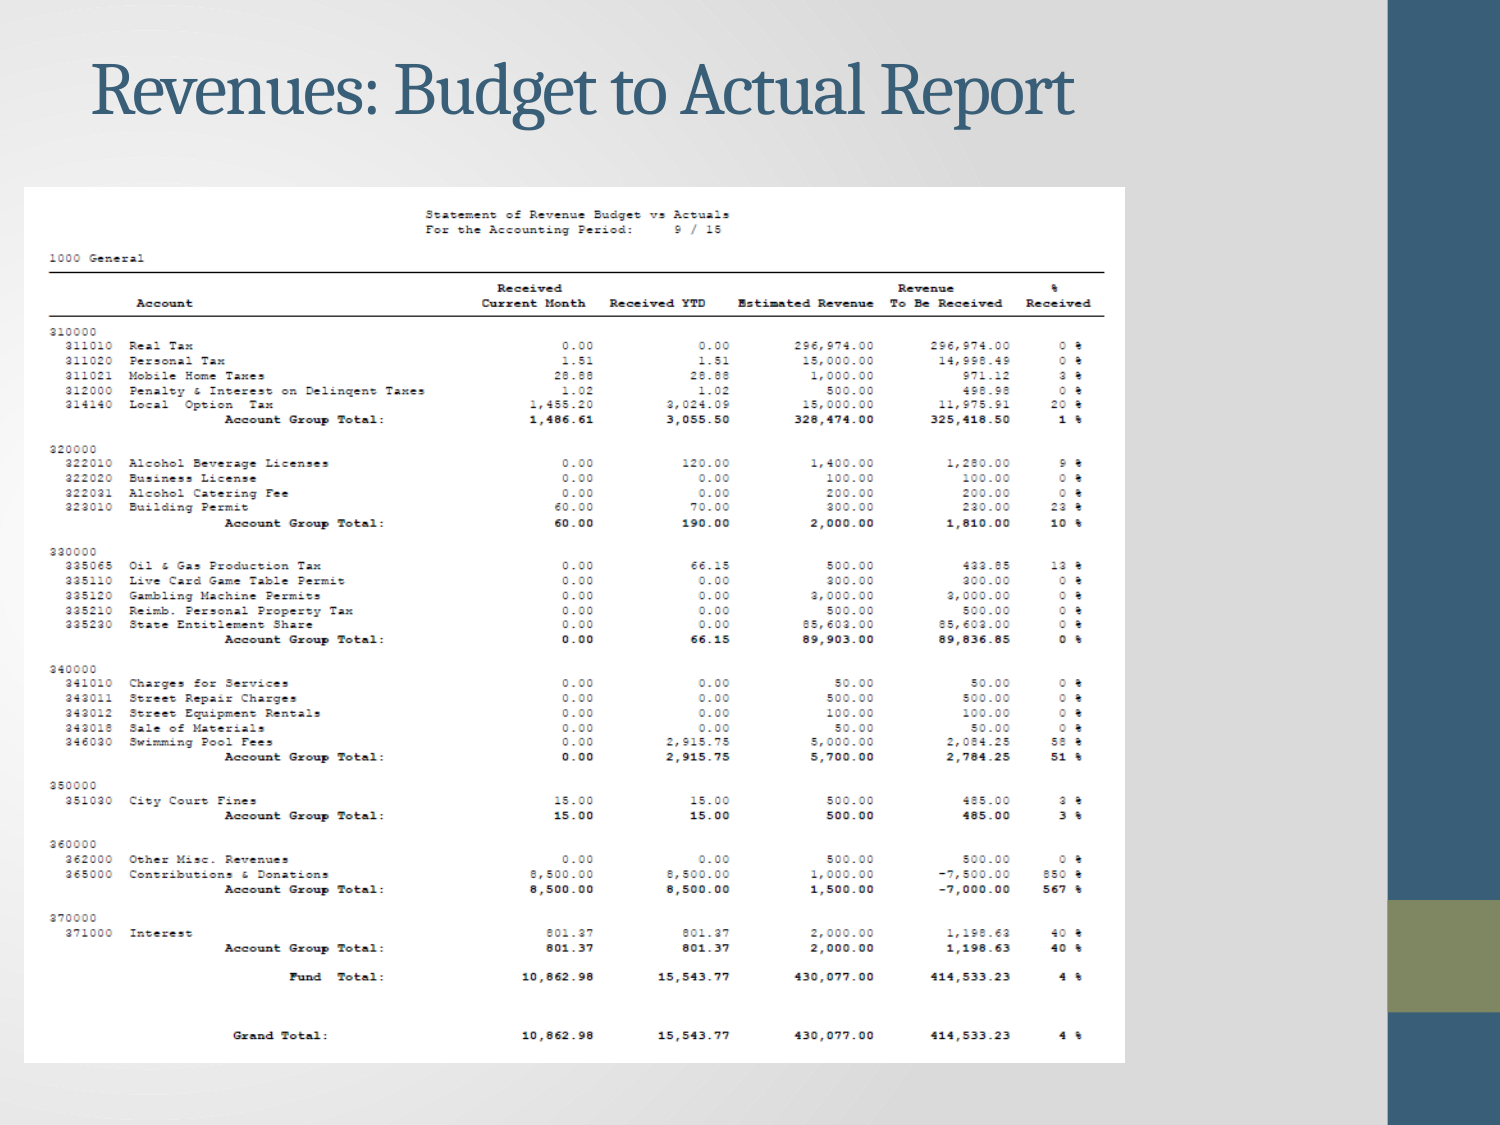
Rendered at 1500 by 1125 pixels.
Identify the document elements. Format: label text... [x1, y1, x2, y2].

title Revenues: Budget to Actual Report [75, 45, 1325, 125]
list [24, 186, 1126, 1063]
